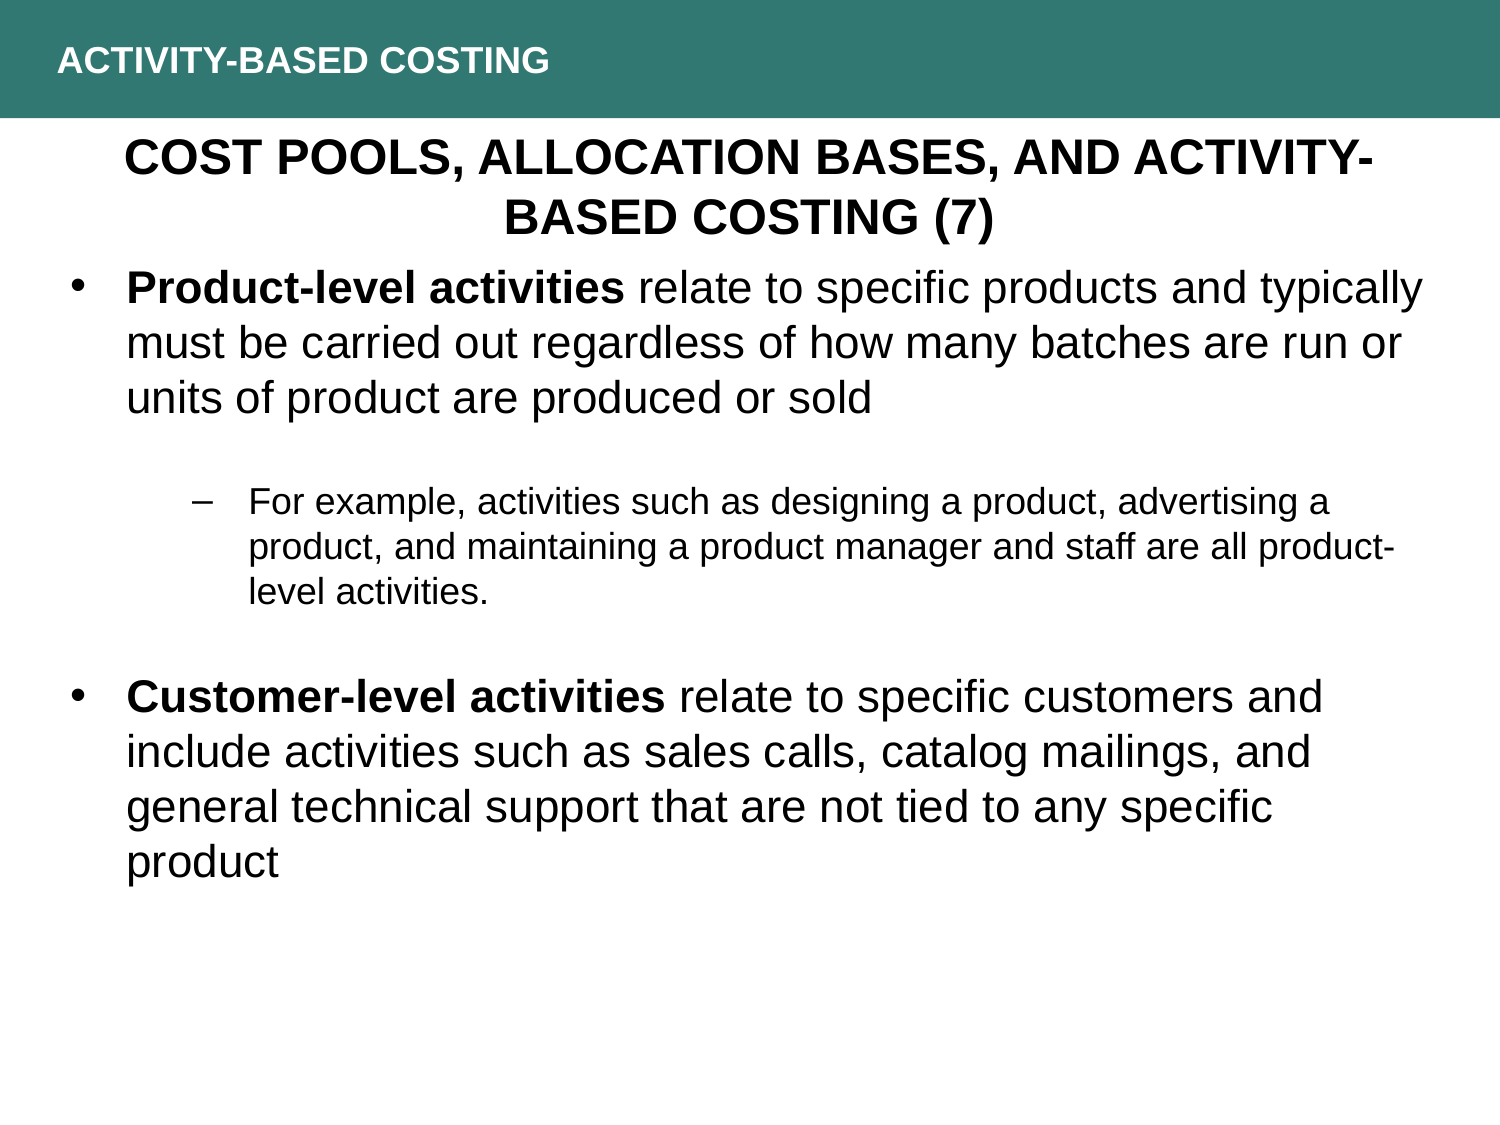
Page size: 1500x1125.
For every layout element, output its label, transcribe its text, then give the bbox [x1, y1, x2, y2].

text_box ACTIVITY-BASED COSTING [0, 0, 1500, 120]
text_box Product-level activities relate to specific products and typically must be carried out regardless of how many batches are run or units of product are produced or sold For example, activities such as designing a product, advertising a product, and maintaining a product manager and staff are all product-level activities. Customer-level activities relate to specific customers and include activities such as sales calls, catalog mailings, and general technical support that are not tied to any specific product [55, 249, 1446, 895]
text_box COST POOLS, ALLOCATION BASES, AND ACTIVITY-BASED COSTING (7) [55, 117, 1444, 249]
